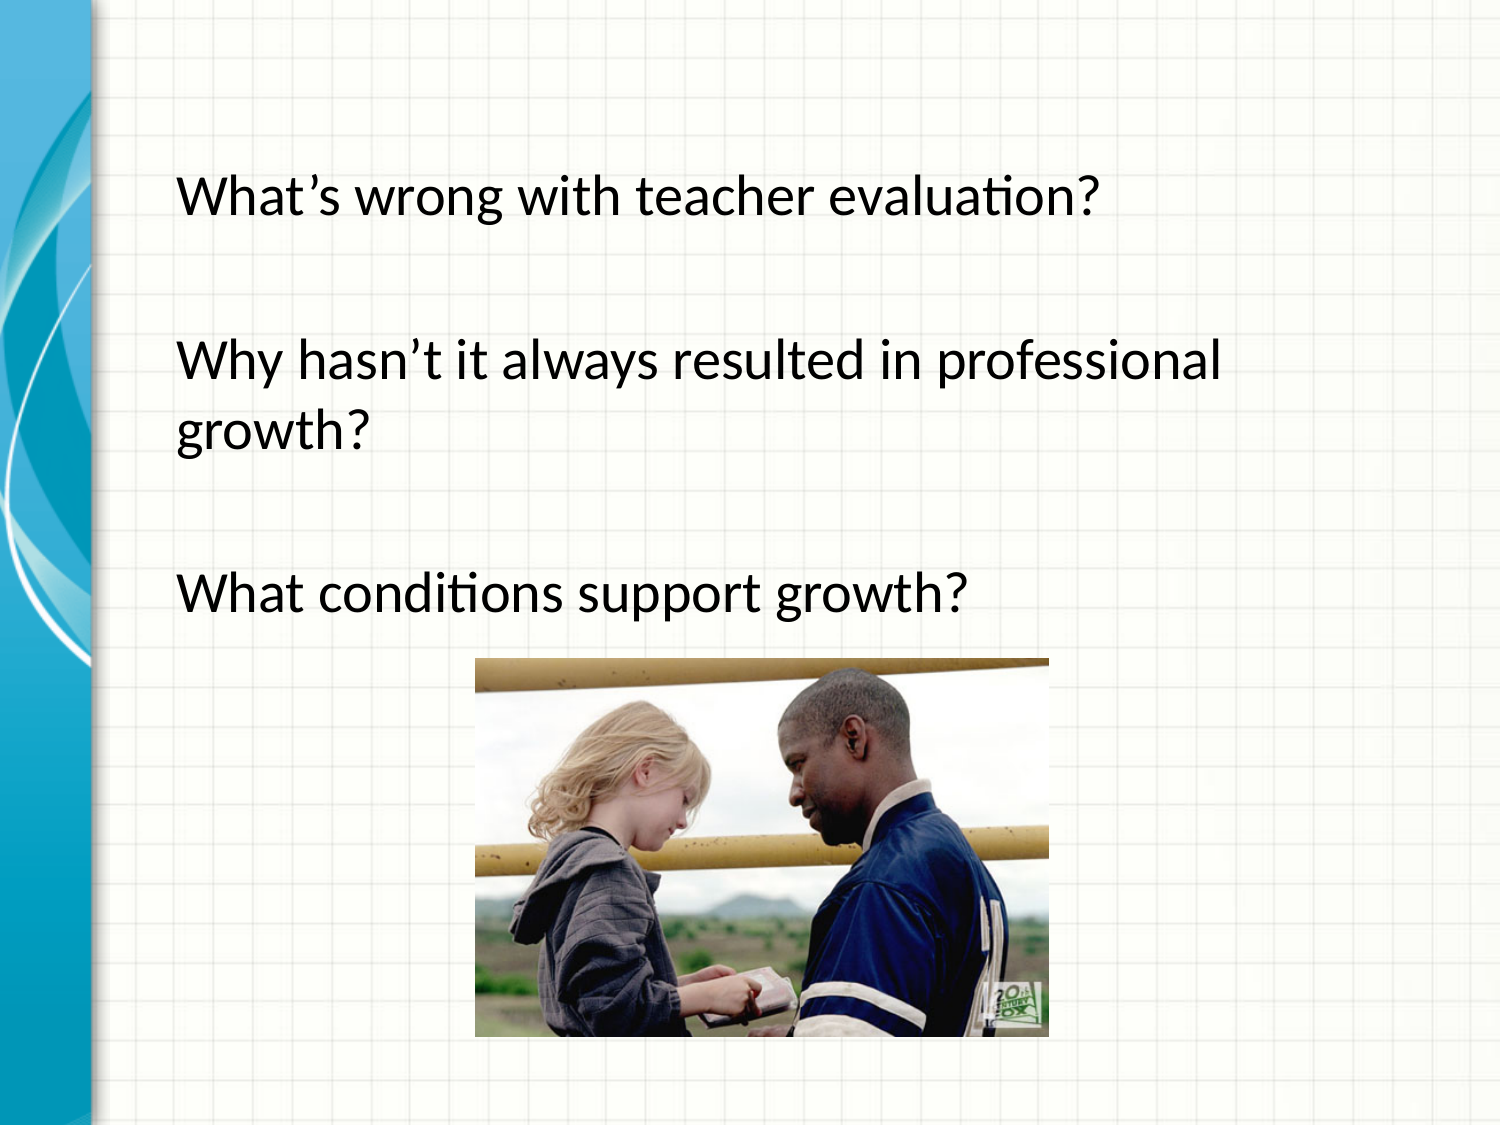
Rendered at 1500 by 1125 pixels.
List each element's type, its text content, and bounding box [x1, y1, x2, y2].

picture [0, 0, 1500, 1125]
list What’s wrong with teacher evaluation? Why hasn’t it always resulted in professional growth? What conditions support growth? [149, 149, 1395, 786]
